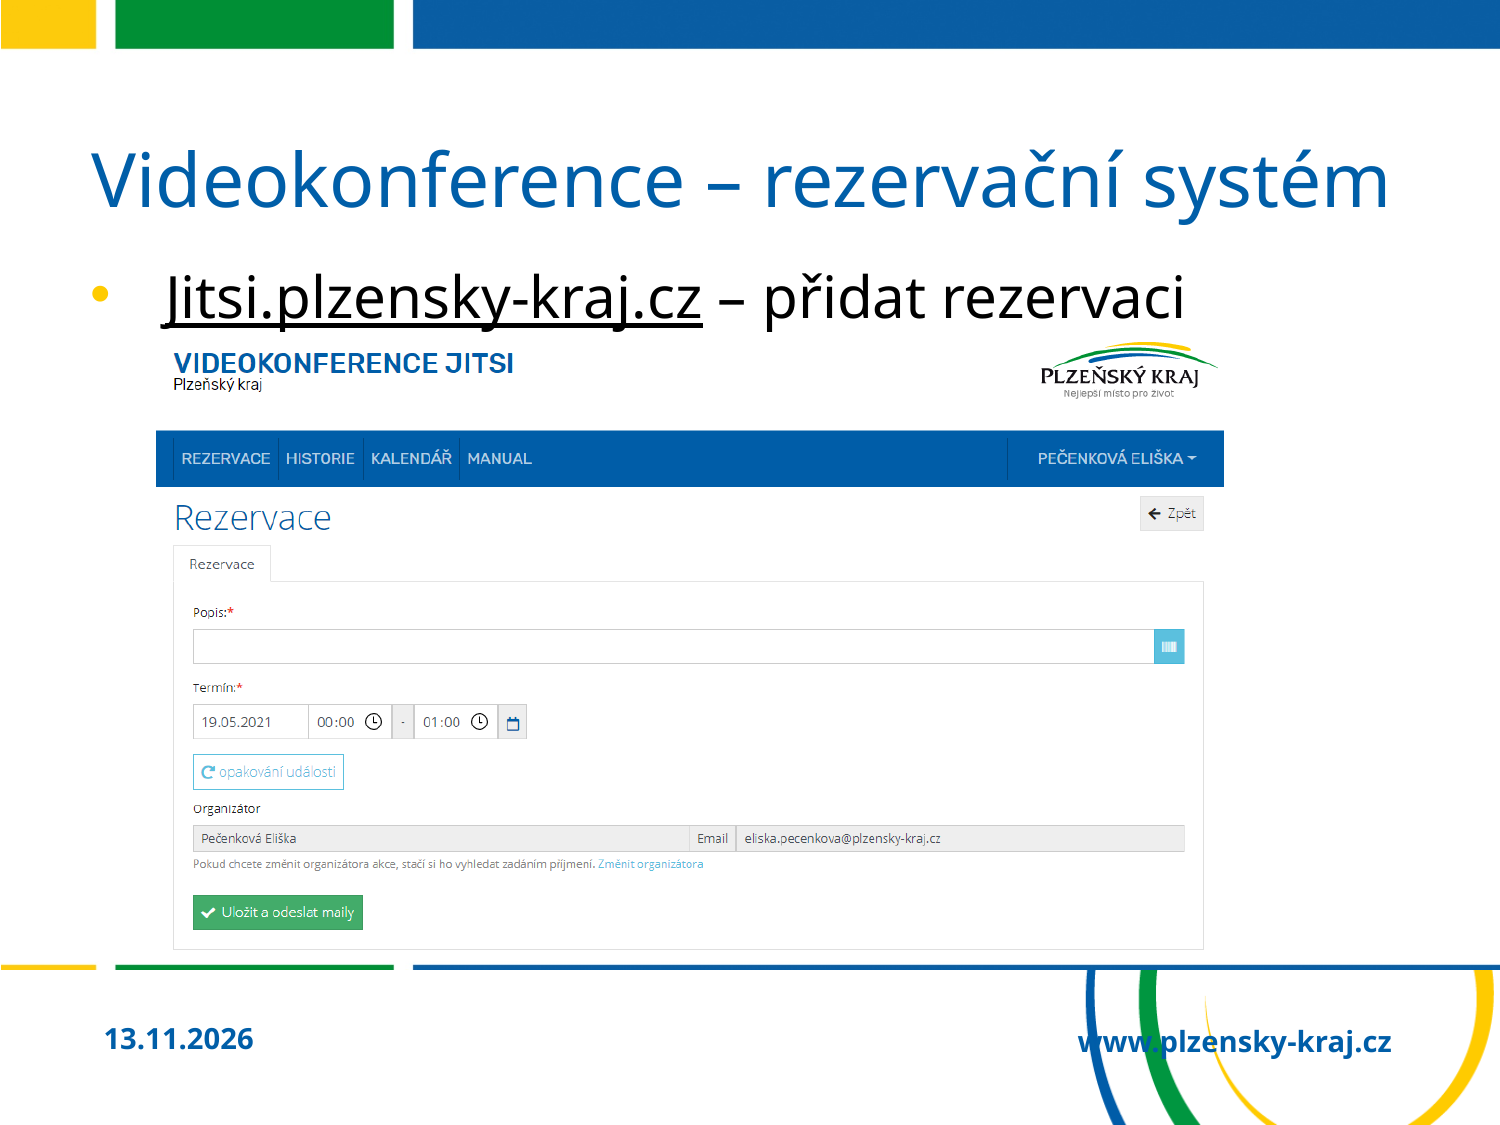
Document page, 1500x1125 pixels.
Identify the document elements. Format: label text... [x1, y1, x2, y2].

list Jitsi.plzensky-kraj.cz – přidat rezervaci [75, 254, 1425, 953]
picture [0, 0, 1500, 1125]
title Videokonference – rezervační systém [76, 90, 1427, 278]
